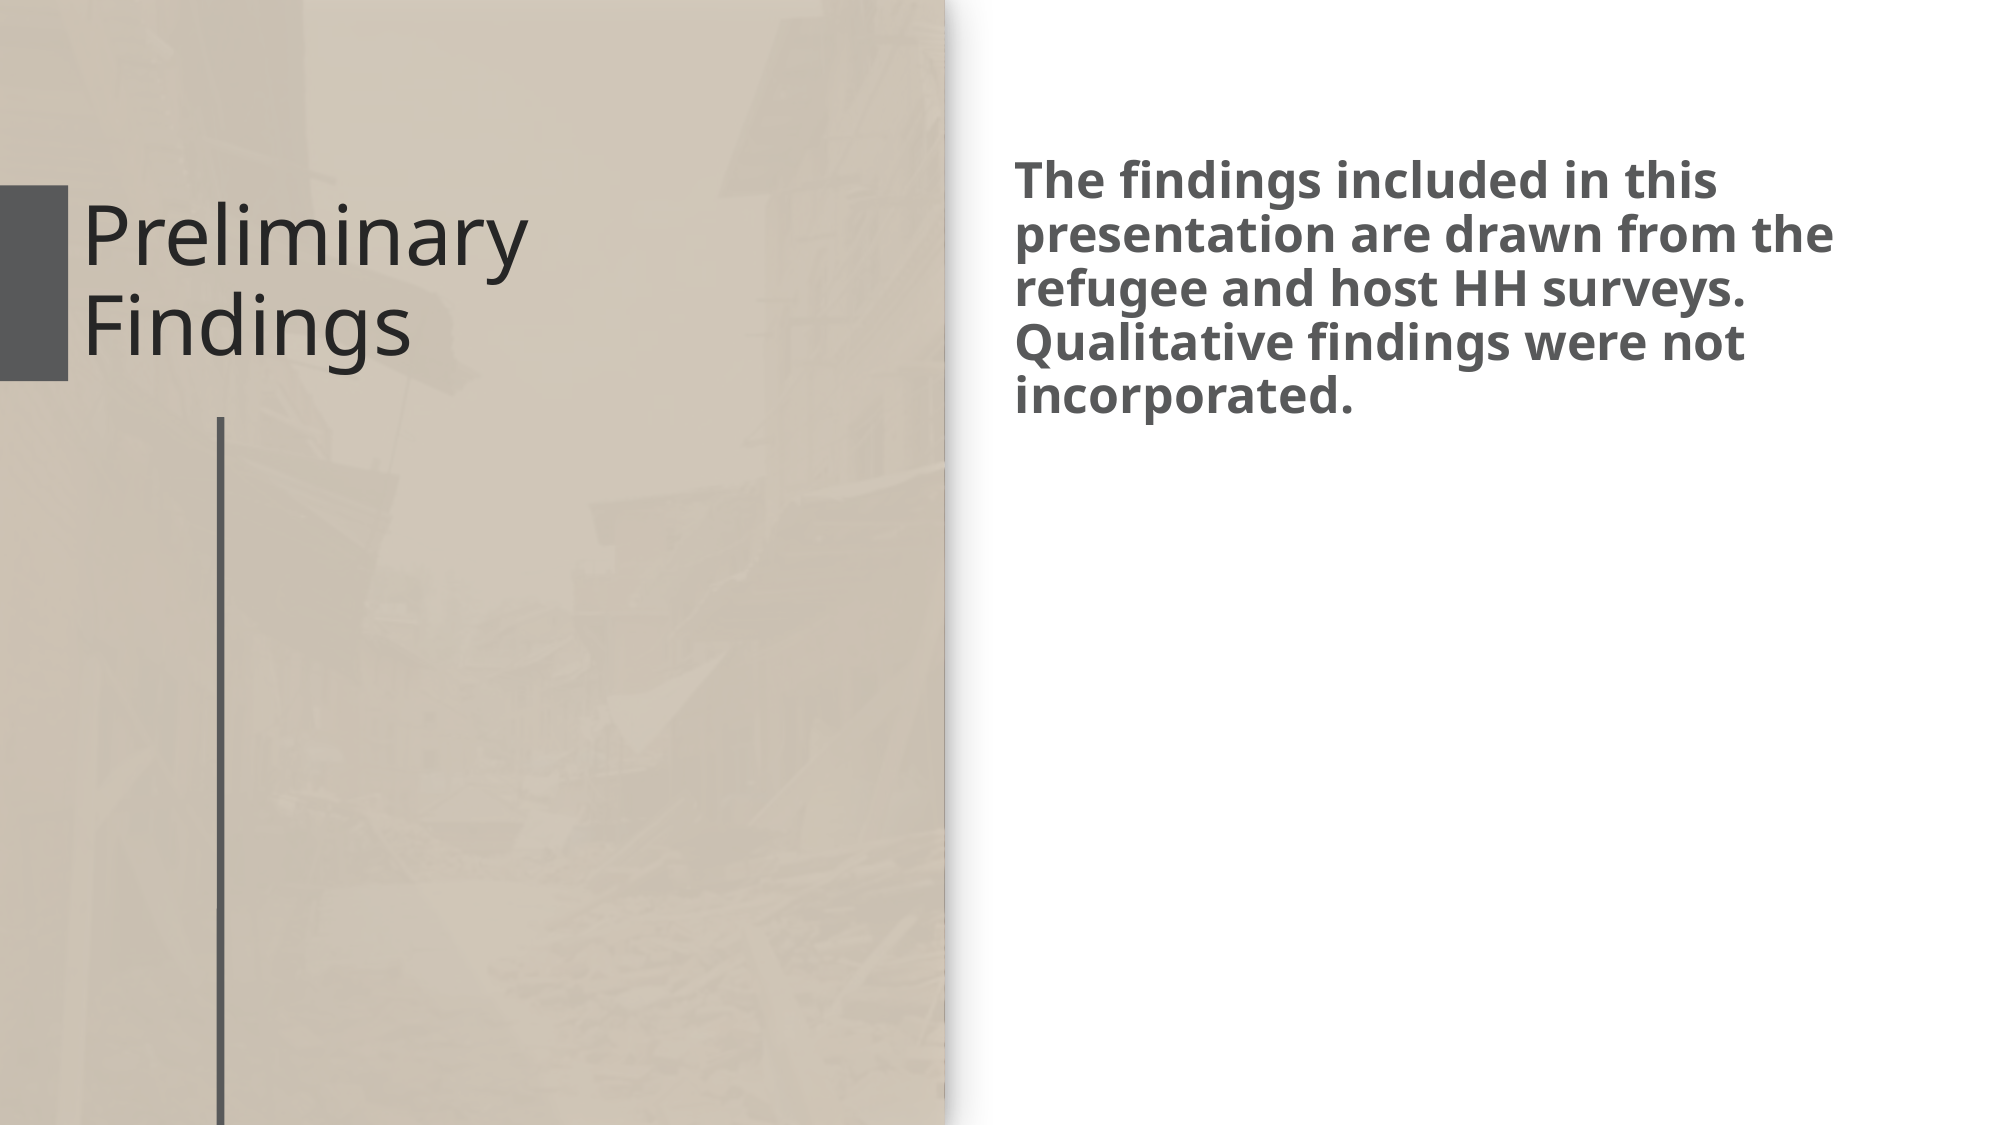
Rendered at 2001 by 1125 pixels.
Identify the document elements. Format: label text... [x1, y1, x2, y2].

list The findings included in this presentation are drawn from the refugee and host HH surveys. Qualitative findings were not incorporated. [999, 268, 1917, 387]
title Preliminary Findings [66, 185, 896, 382]
